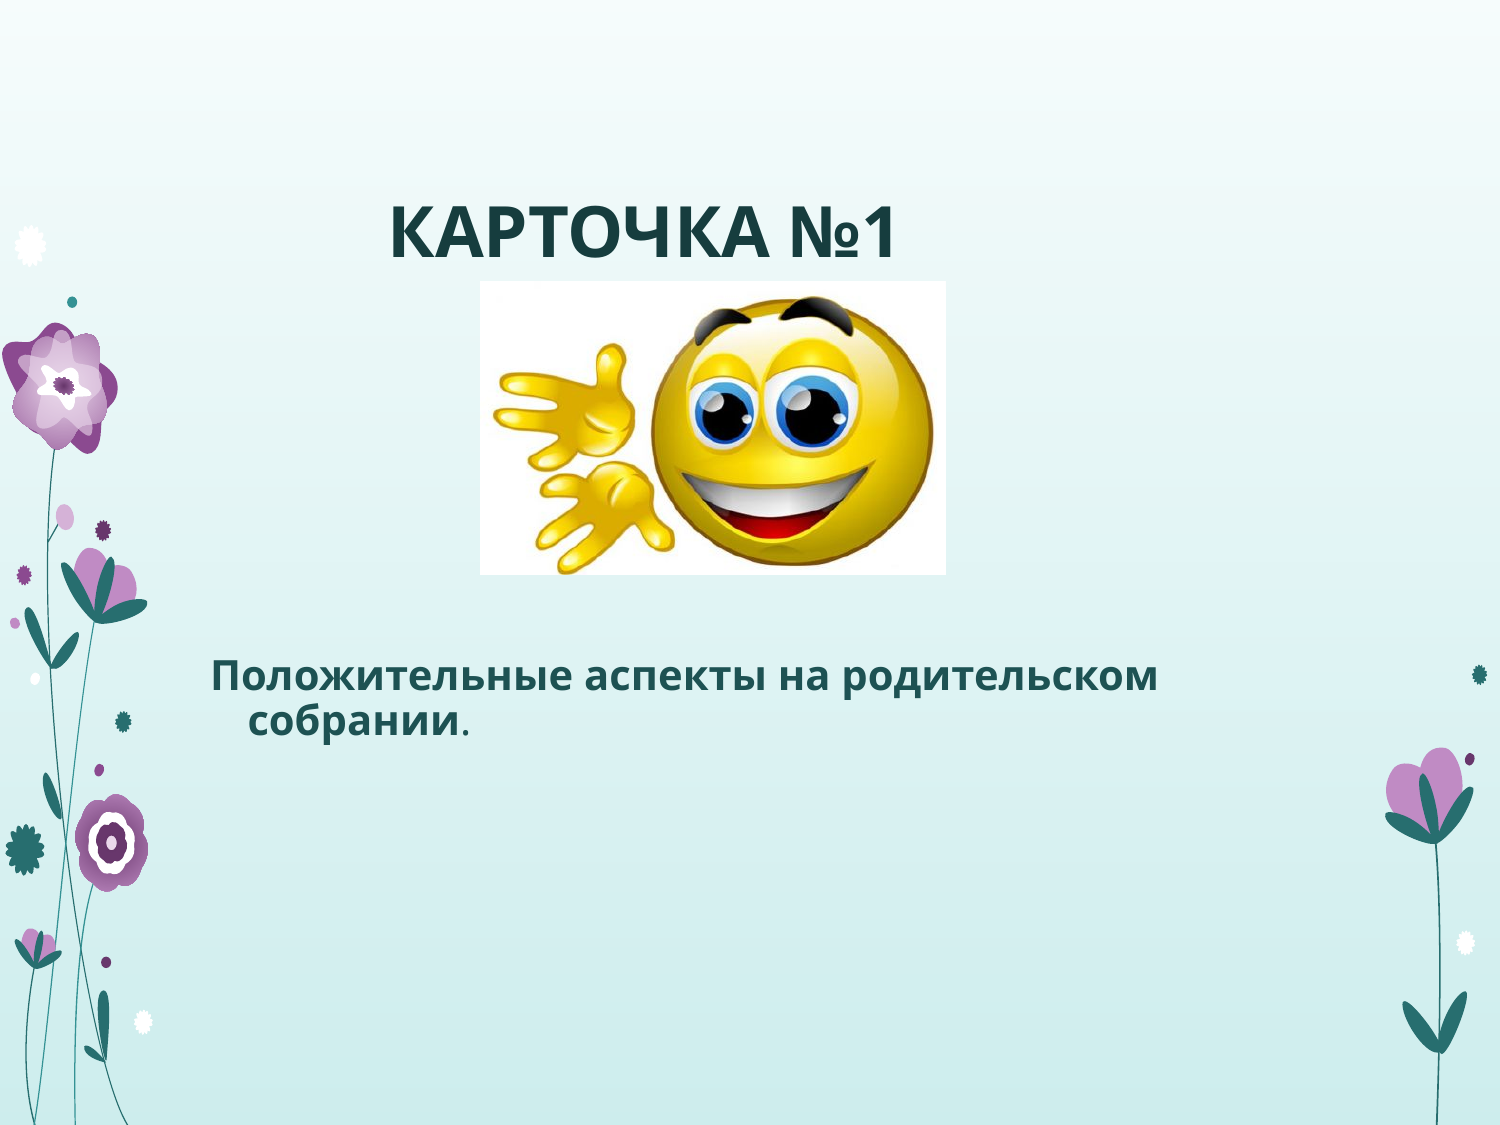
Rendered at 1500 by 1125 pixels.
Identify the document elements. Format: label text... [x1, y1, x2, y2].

title КАРТОЧКА №1 [187, 92, 1313, 281]
picture [480, 281, 946, 575]
list Положительные аспекты на родительском собрании. [187, 311, 1313, 987]
